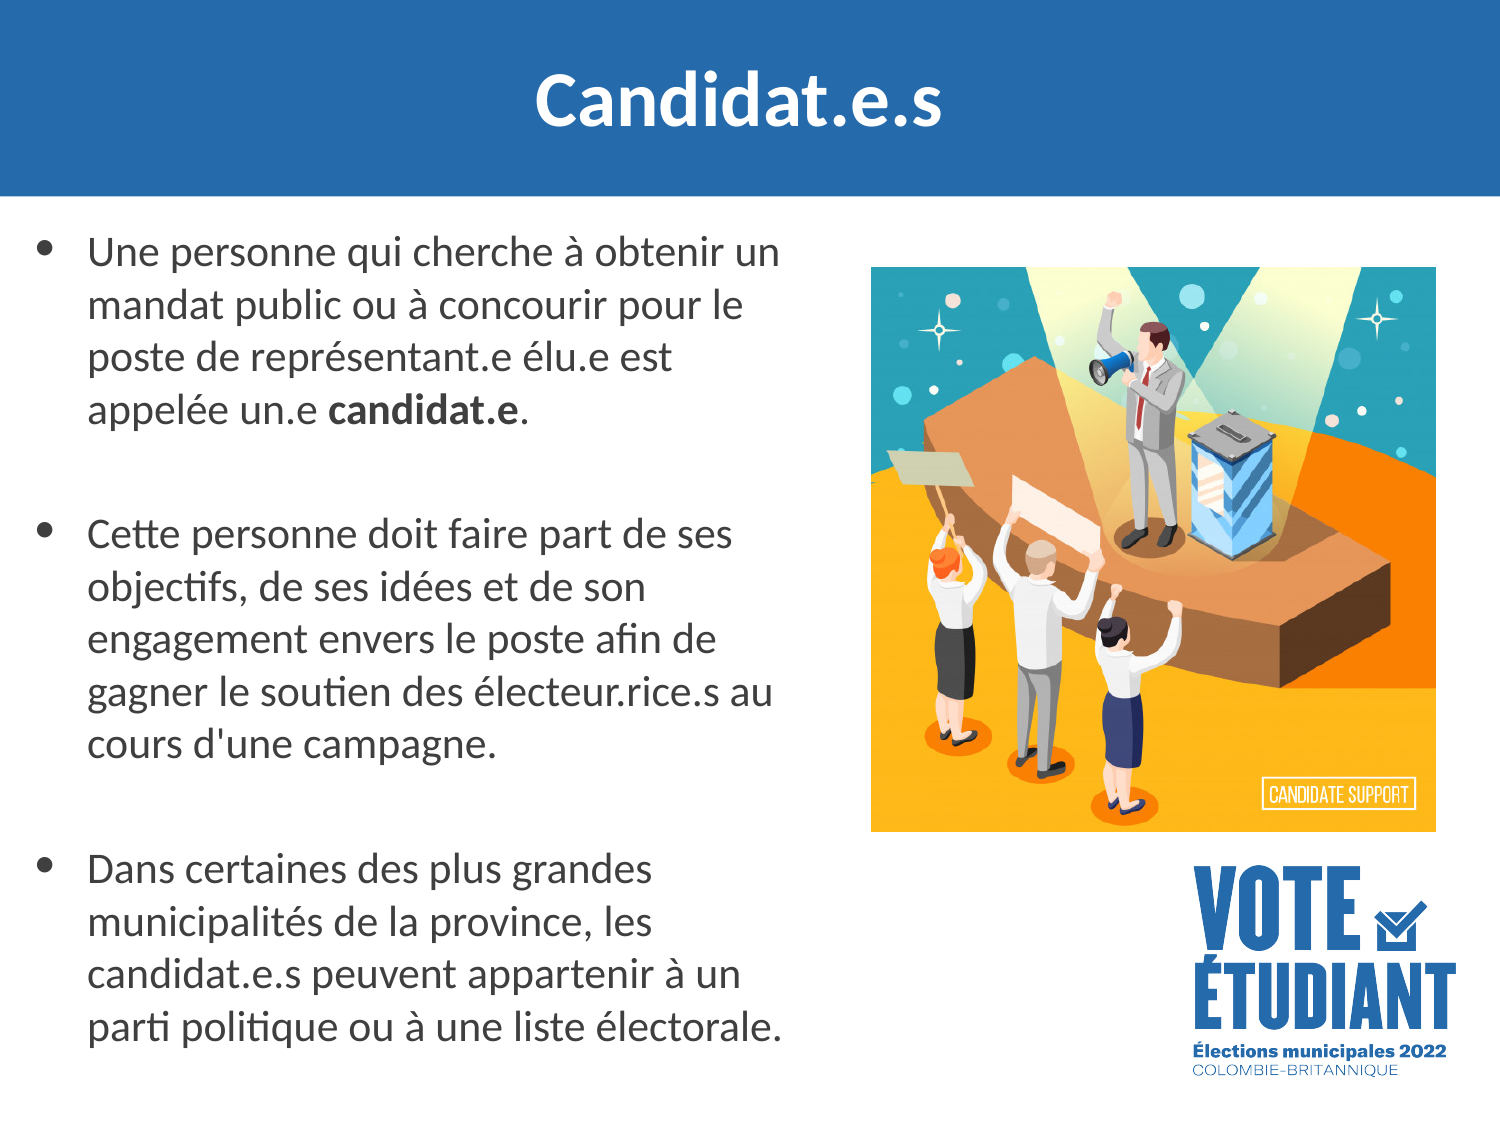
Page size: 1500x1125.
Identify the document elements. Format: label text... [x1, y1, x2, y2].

picture [871, 267, 1436, 833]
picture [1193, 865, 1456, 1077]
list Une personne qui cherche à obtenir un mandat public ou à concourir pour le poste de représentant.e élu.e est appelée un.e candidat.e. Cette personne doit faire part de ses objectifs, de ses idées et de son engagement envers le poste afin de gagner le soutien des électeur.rice.s au cours d'une campagne. Dans certaines des plus grandes municipalités de la province, les candidat.e.s peuvent appartenir à un parti politique ou à une liste électorale. [15, 215, 800, 1105]
title Candidat.e.s [92, 32, 1387, 169]
